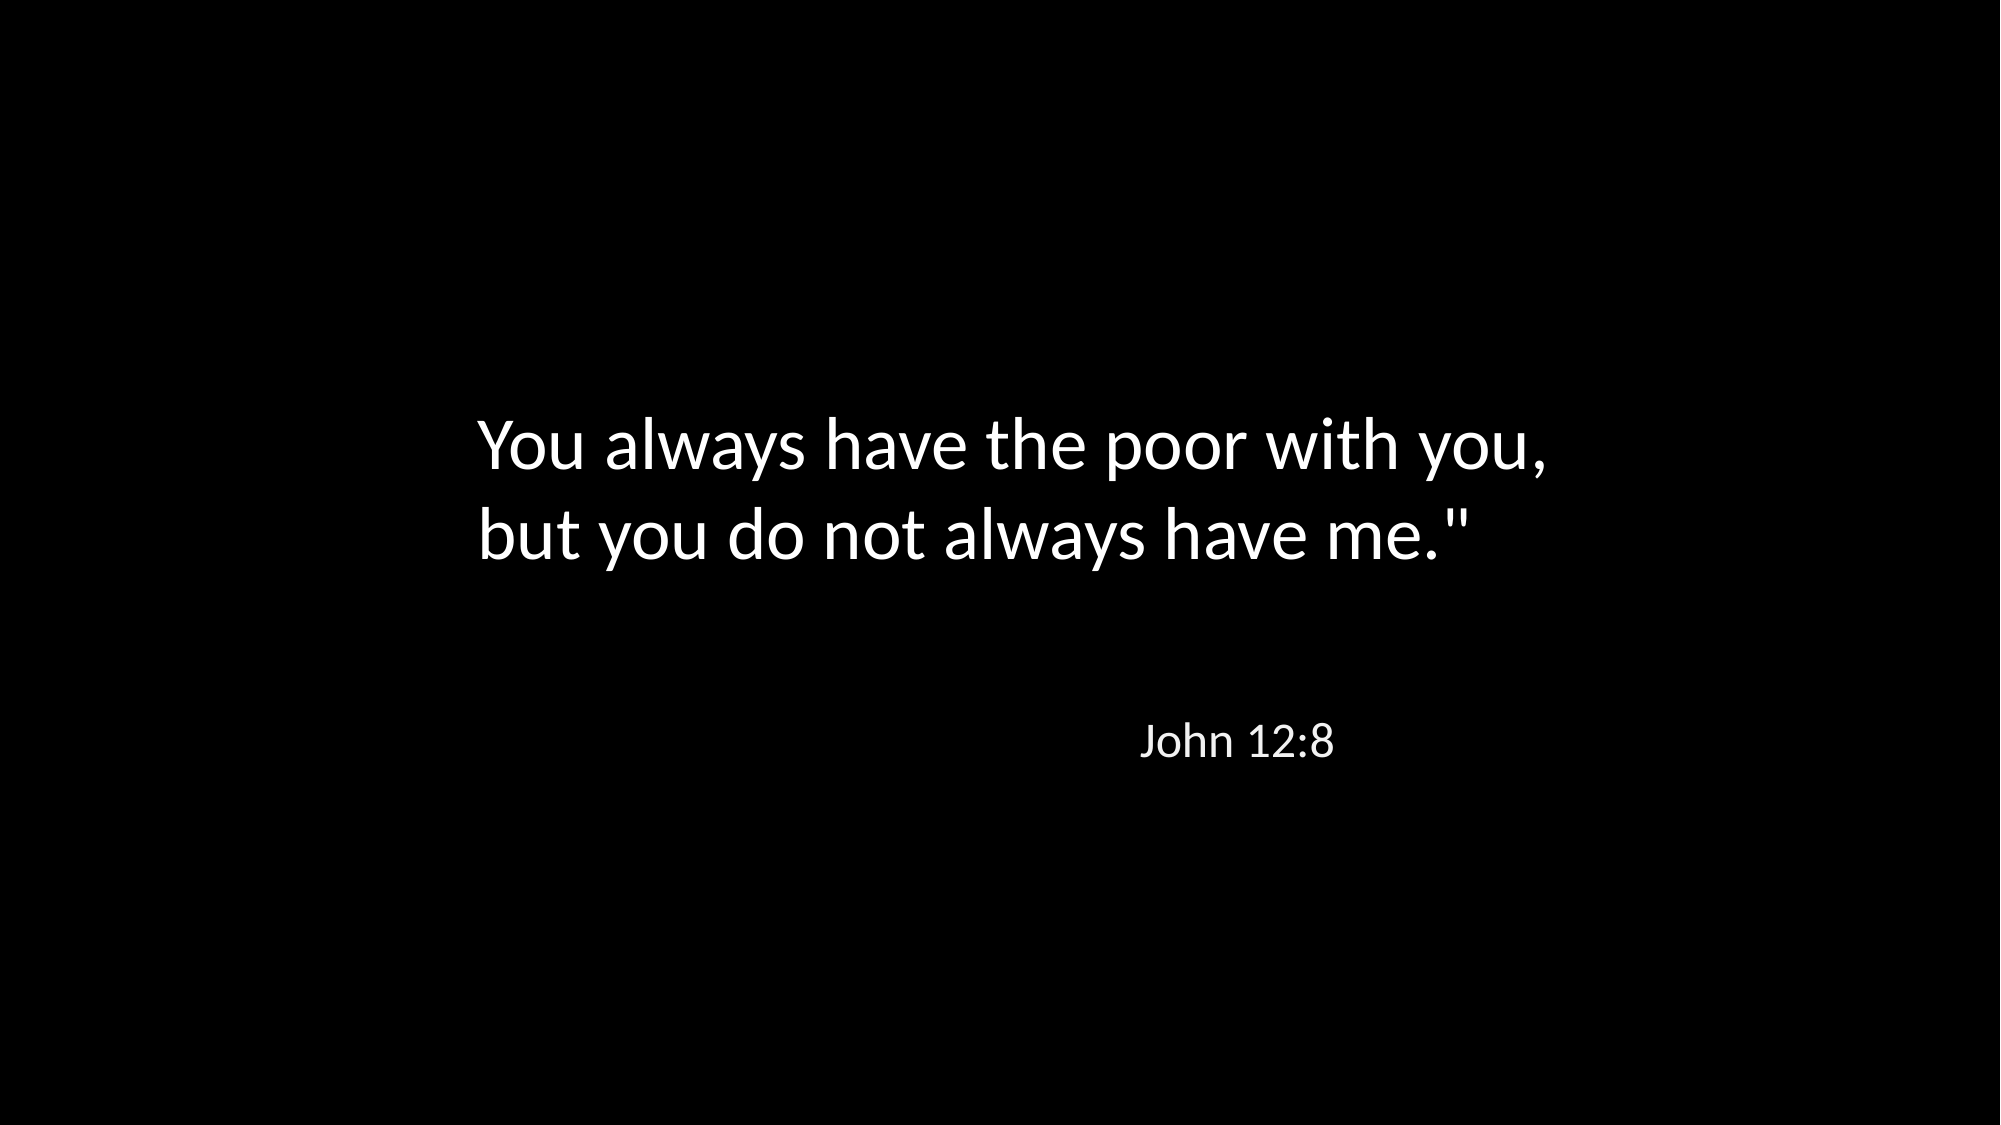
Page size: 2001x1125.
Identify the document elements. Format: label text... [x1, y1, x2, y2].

text_box John 12:8 [962, 699, 1513, 775]
text_box You always have the poor with you, but you do not always have me." [462, 387, 1600, 583]
